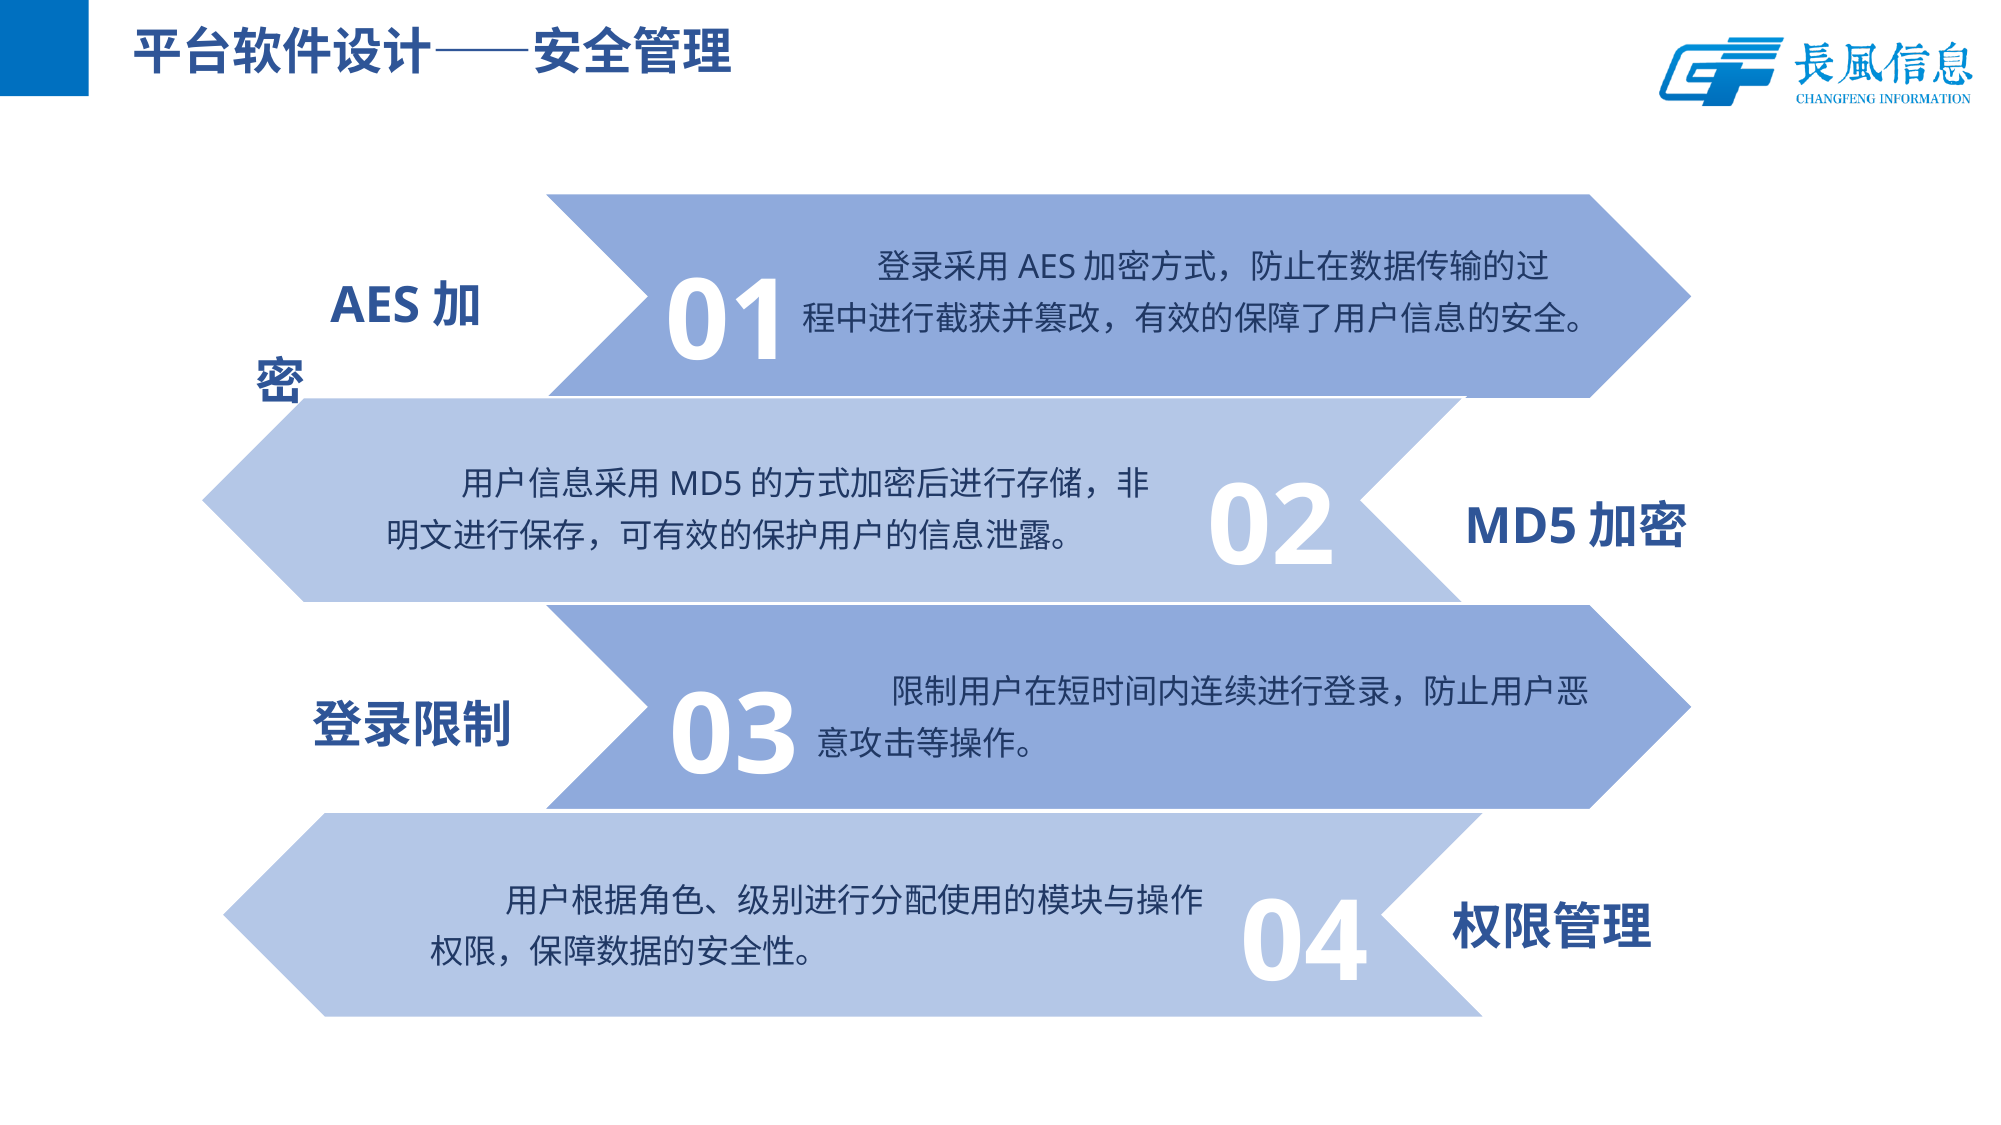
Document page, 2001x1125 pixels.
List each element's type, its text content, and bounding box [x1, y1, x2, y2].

text_box MD5加密 [1393, 468, 1716, 560]
text_box [540, 192, 1695, 401]
text_box 03 [580, 612, 848, 802]
text_box 用户根据角色、级别进行分配使用的模块与操作权限，保障数据的安全性。 [415, 859, 1235, 977]
text_box 权限管理 [1416, 869, 1704, 961]
text_box 平台软件设计——安全管理 [117, 12, 825, 88]
text_box 登录采用AES加密方式，防止在数据传输的过程中进行截获并篡改，有效的保障了用户信息的安全。 [787, 226, 1607, 343]
text_box [219, 810, 1489, 1019]
text_box 04 [1150, 819, 1416, 1009]
text_box 登录限制 [222, 667, 563, 759]
text_box [540, 602, 1695, 811]
text_box 用户信息采用MD5的方式加密后进行存储，非明文进行保存，可有效的保护用户的信息泄露。 [371, 443, 1191, 561]
text_box 01 [575, 199, 848, 389]
text_box [0, 0, 90, 97]
text_box 02 [1117, 404, 1393, 593]
text_box 限制用户在短时间内连续进行登录，防止用户恶意攻击等操作。 [801, 650, 1621, 768]
text_box [198, 396, 1467, 605]
text_box AES加密 [240, 246, 545, 416]
picture [1635, 0, 2000, 143]
